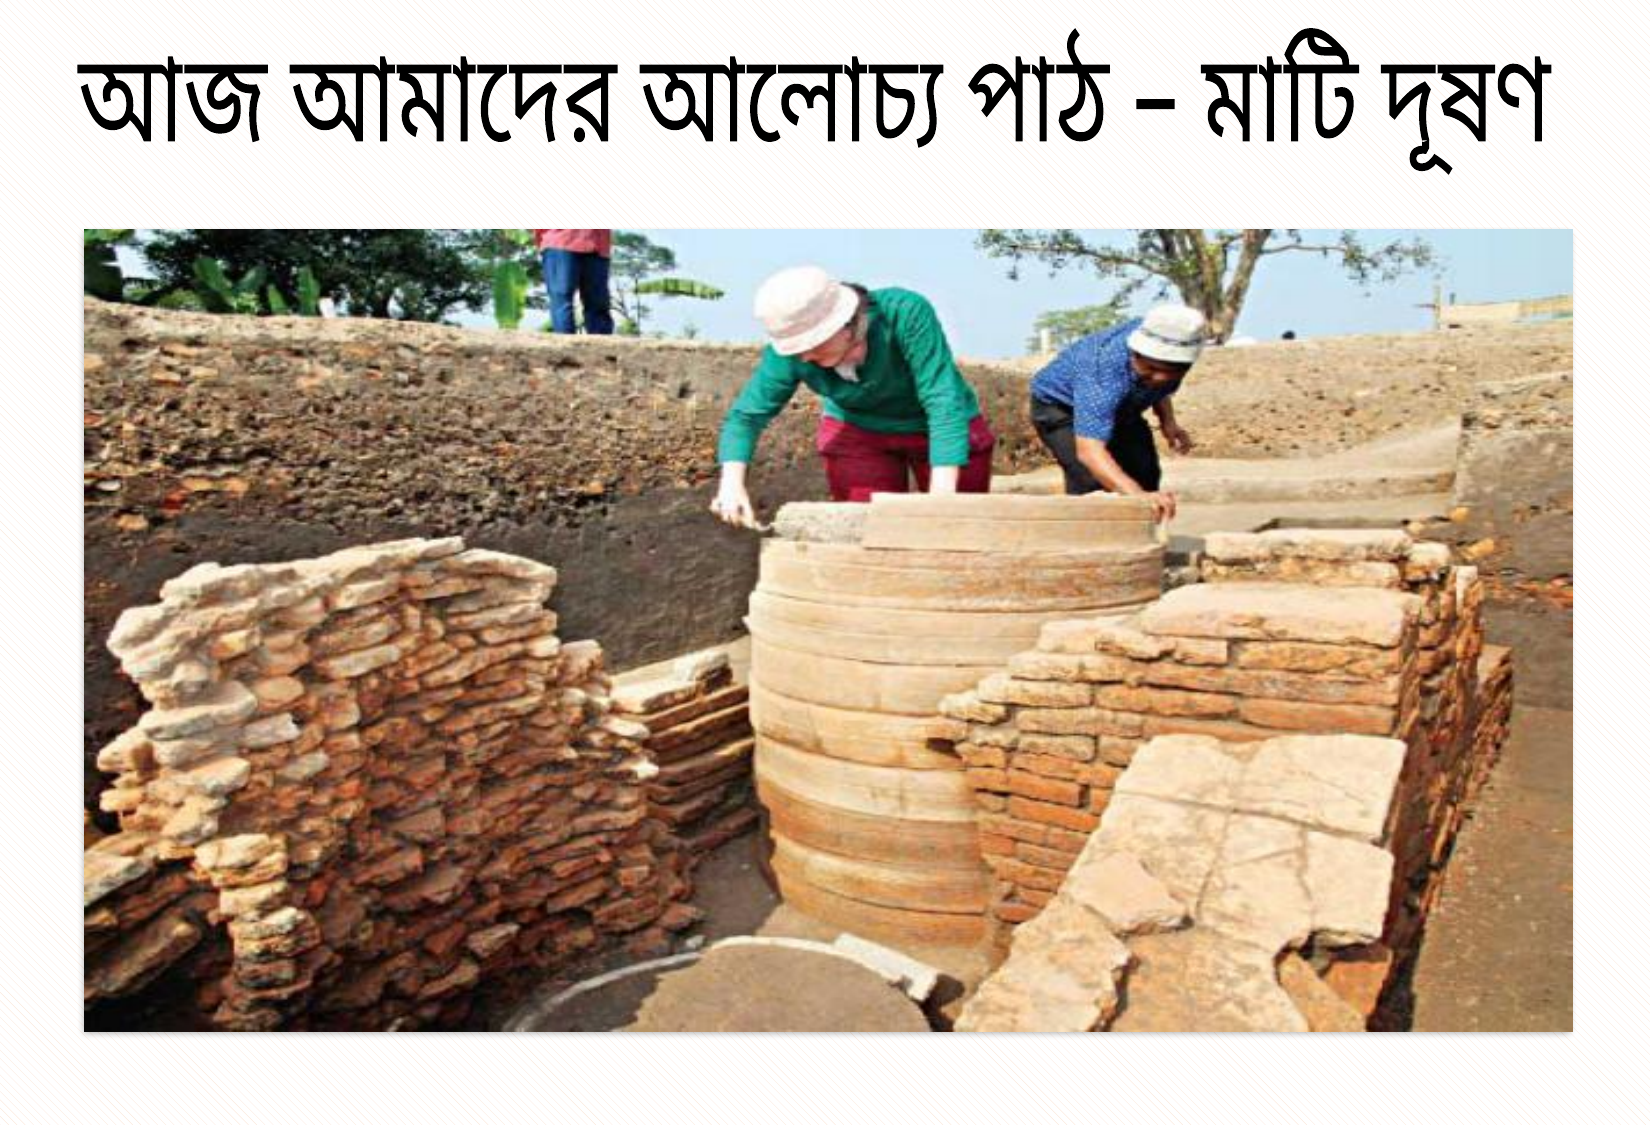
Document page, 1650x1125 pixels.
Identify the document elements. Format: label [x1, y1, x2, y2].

picture [84, 229, 1573, 1032]
